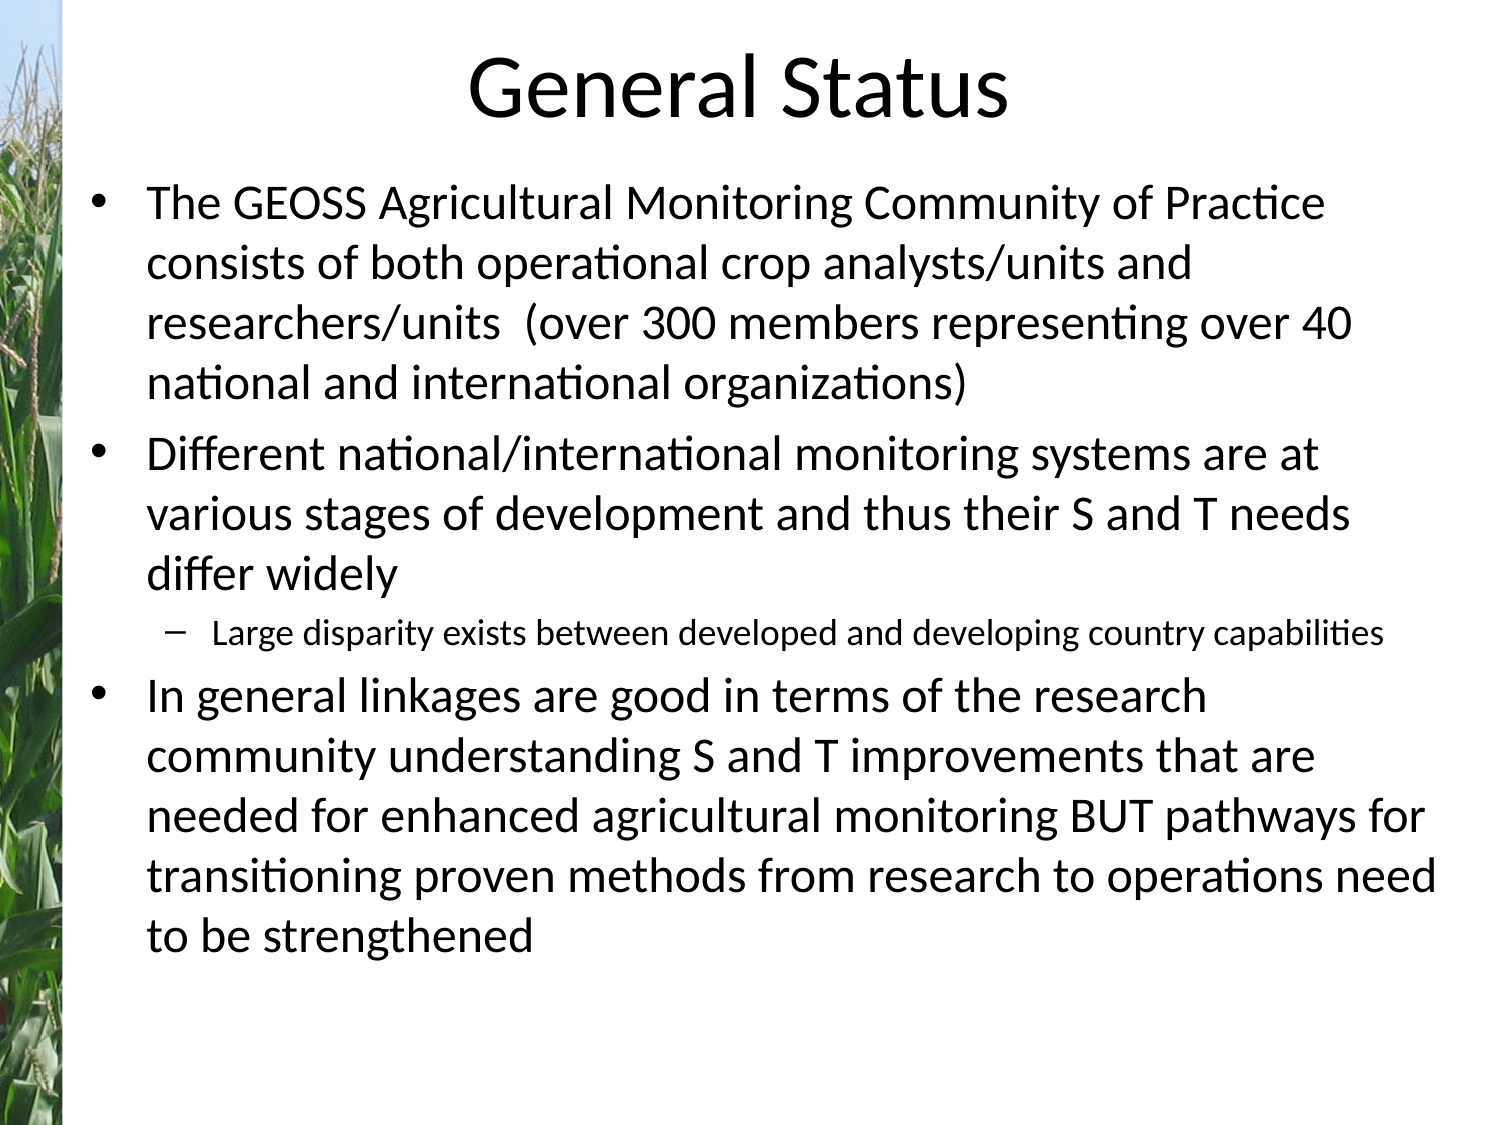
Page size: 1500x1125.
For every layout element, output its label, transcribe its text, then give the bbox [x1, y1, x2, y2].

picture [0, 0, 63, 1125]
title General Status [75, 0, 1425, 162]
list The GEOSS Agricultural Monitoring Community of Practice consists of both operational crop analysts/units and researchers/units (over 300 members representing over 40 national and international organizations) Different national/international monitoring systems are at various stages of development and thus their S and T needs differ widely Large disparity exists between developed and developing country capabilities In general linkages are good in terms of the research community understanding S and T improvements that are needed for enhanced agricultural monitoring BUT pathways for transitioning proven methods from research to operations need to be strengthened [75, 162, 1463, 1125]
